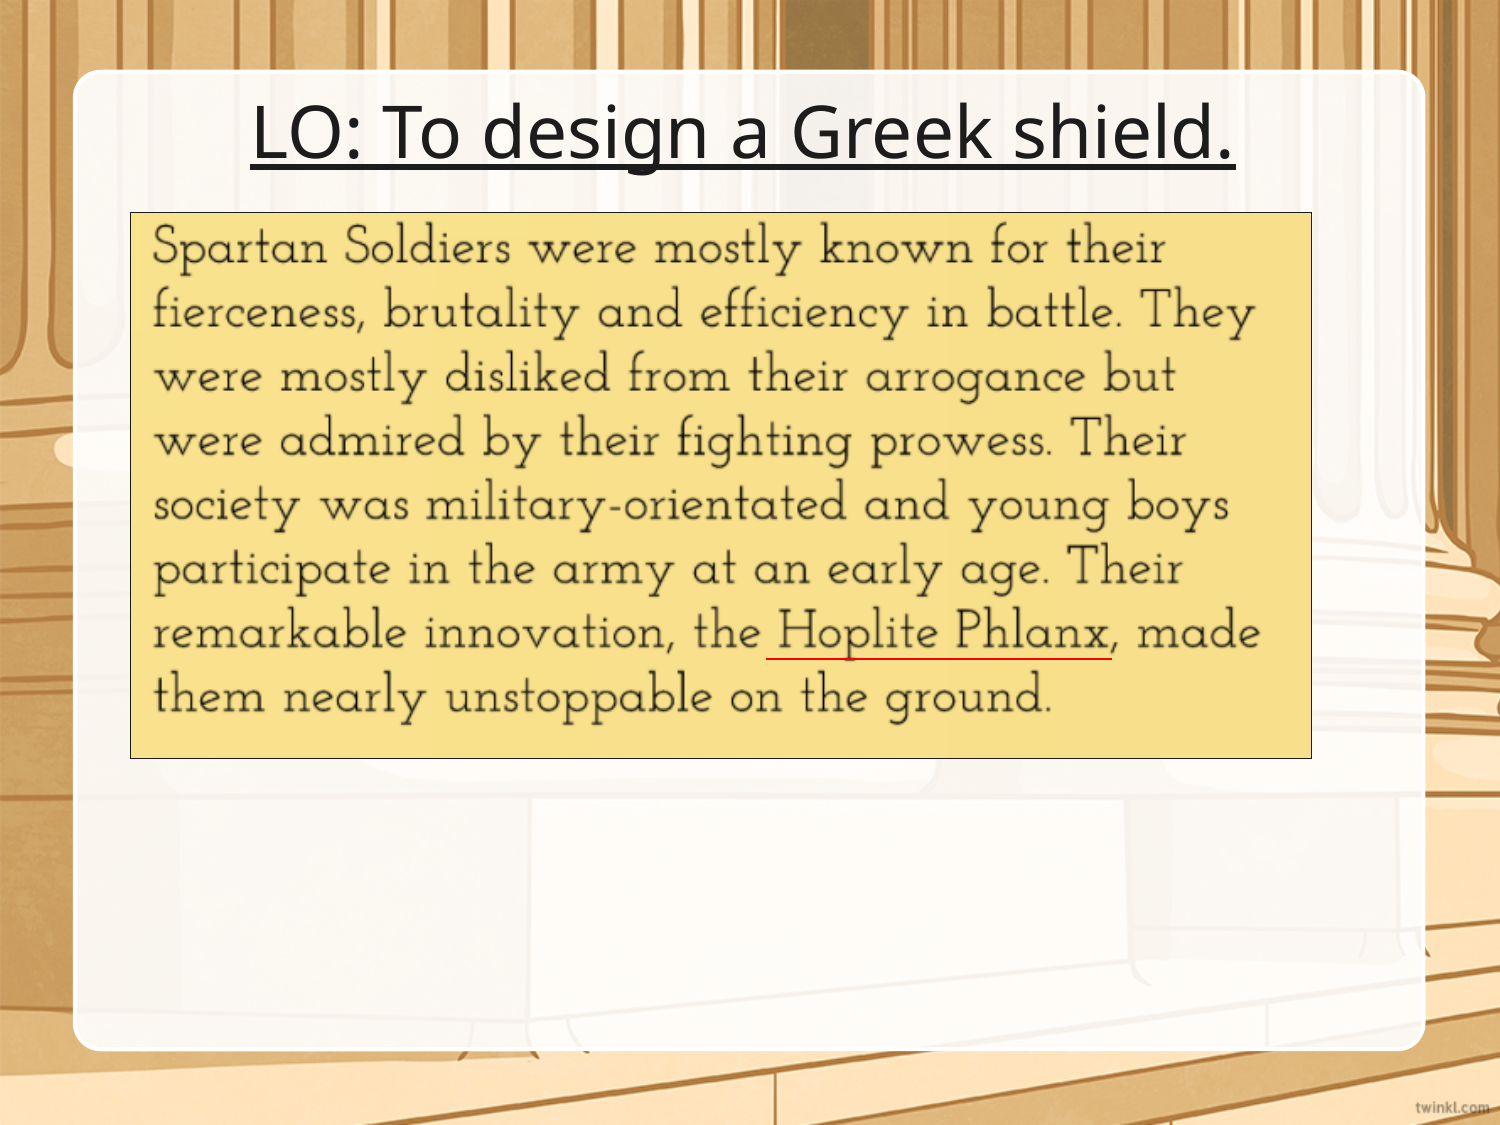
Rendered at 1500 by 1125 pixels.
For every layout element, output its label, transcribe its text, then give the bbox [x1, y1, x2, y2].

text_box LO: To design a Greek shield. [129, 85, 1358, 177]
picture [0, 0, 1500, 1125]
